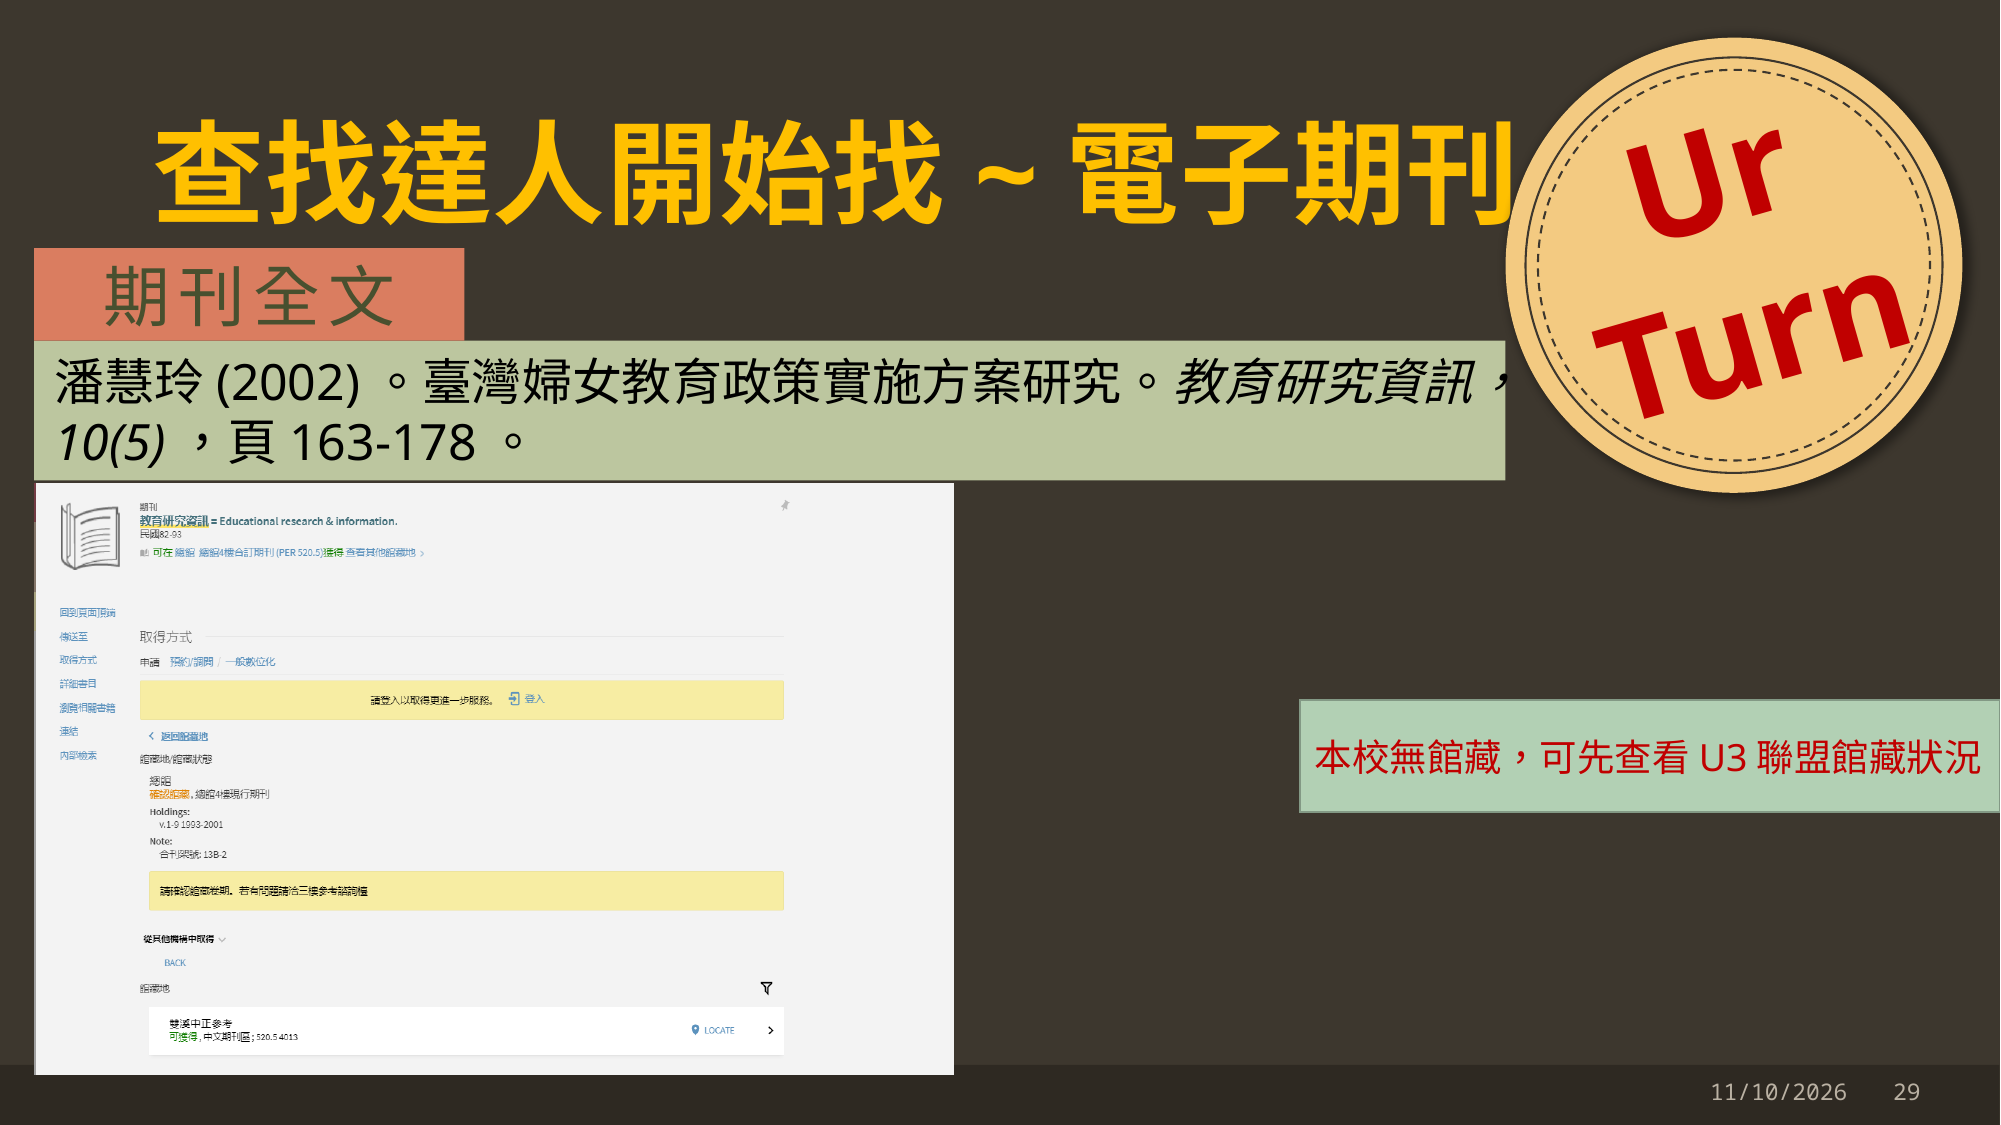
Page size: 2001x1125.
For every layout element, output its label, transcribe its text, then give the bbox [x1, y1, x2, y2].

picture [34, 483, 954, 1075]
slide_number 29 [1862, 1074, 1936, 1113]
text_box 期刊全文 [33, 247, 465, 342]
text_box 潘慧玲(2002)。臺灣婦女教育政策實施方案研究。教育研究資訊，10(5)，頁163-178。 [34, 340, 1505, 481]
title 查找達人開始找~電子期刊 [137, 59, 1505, 248]
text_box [1505, 37, 1963, 493]
text_box 本校無館藏，可先查看U3聯盟館藏狀況 [1299, 699, 2000, 813]
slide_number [1588, 1074, 1862, 1113]
